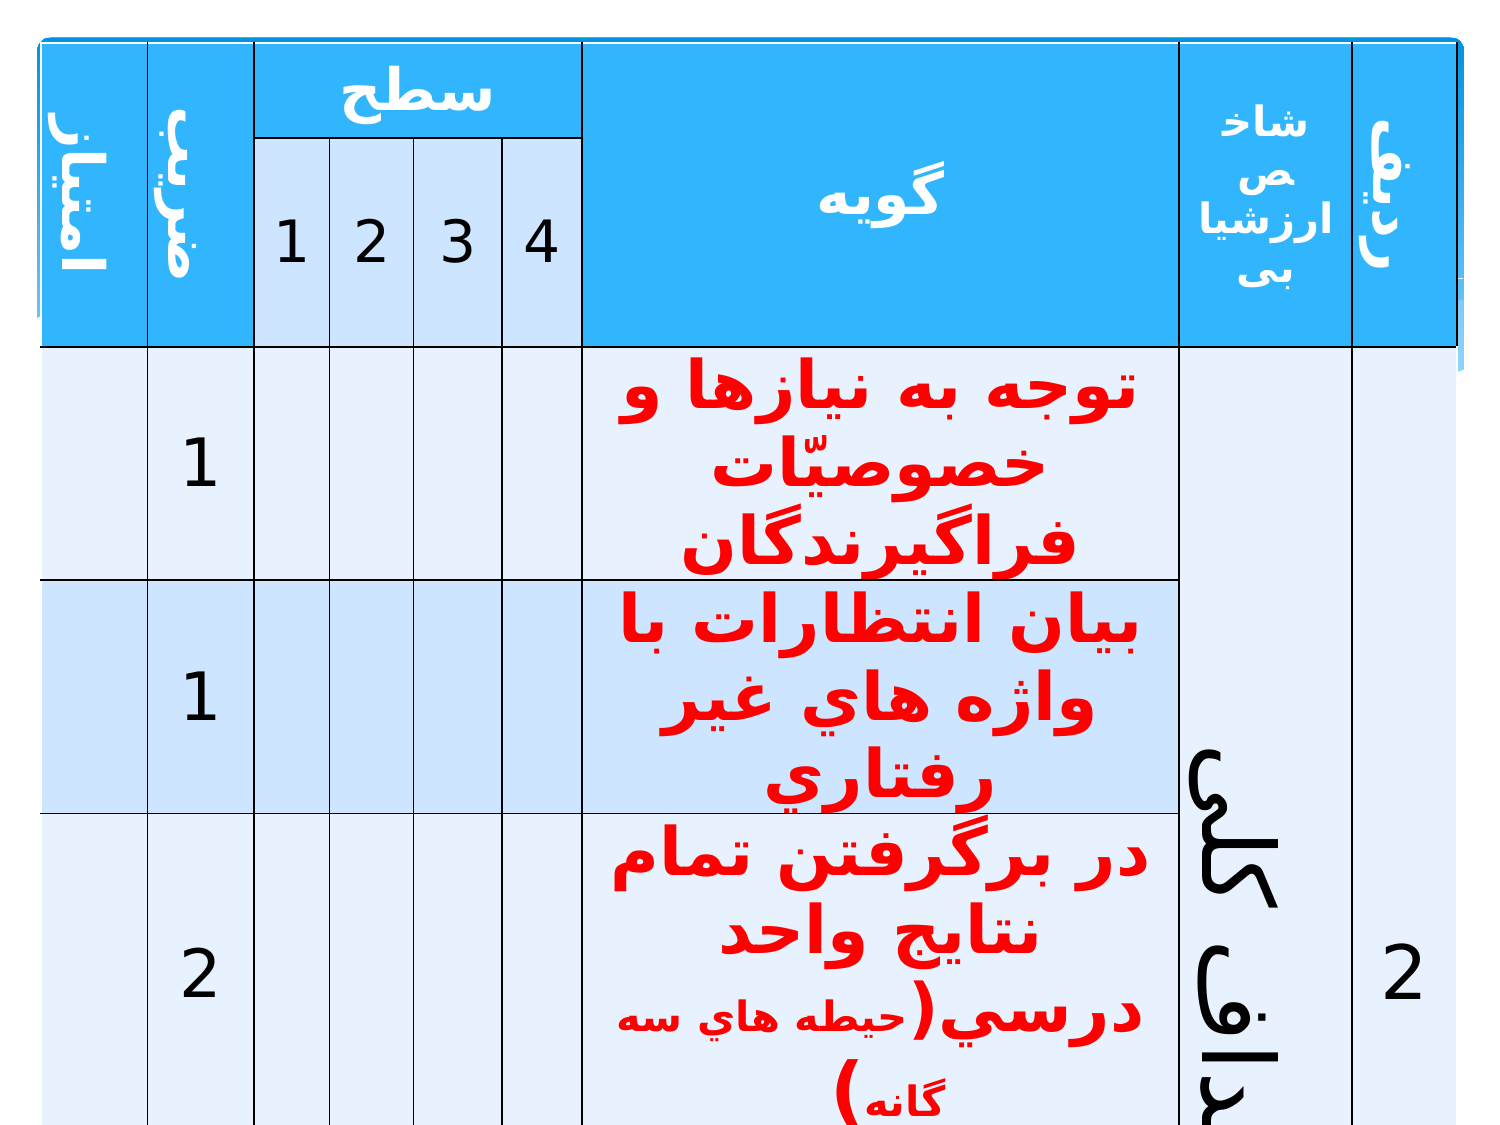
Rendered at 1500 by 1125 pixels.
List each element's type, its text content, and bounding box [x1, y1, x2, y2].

table_cell [330, 814, 413, 1125]
table_cell 1 [255, 139, 329, 346]
table_cell [414, 814, 501, 1125]
table_cell [414, 581, 501, 813]
table_cell اهداف کلی [1180, 348, 1351, 1125]
table_cell 2 [330, 139, 413, 346]
table_cell در برگرفتن تمام نتايج واحد درسي(حيطه هاي سه گانه) [583, 814, 1178, 1125]
table_cell [255, 814, 329, 1125]
table_header گویه [583, 44, 1178, 346]
table_header شاخص ارزشیابی [1180, 44, 1351, 346]
table_cell [503, 348, 581, 579]
table_cell بیان انتظارات با واژه هاي غير رفتاري [583, 581, 1178, 813]
table_header ردیف [1353, 44, 1456, 346]
table_cell 3 [414, 139, 501, 346]
table_cell [330, 348, 413, 579]
table_cell [503, 814, 581, 1125]
table_cell توجه به نيازها و خصوصيّات فراگيرندگان [583, 348, 1178, 579]
table_header سطح [255, 44, 581, 137]
table_cell [42, 348, 147, 579]
table_cell [503, 581, 581, 813]
table_cell 4 [503, 139, 581, 346]
table_cell [42, 814, 147, 1125]
table_cell 1 [148, 581, 253, 813]
table_cell [330, 581, 413, 813]
table_header امتیاز [42, 44, 147, 346]
table_cell 2 [148, 814, 253, 1125]
table_cell [42, 581, 147, 813]
table_cell [414, 348, 501, 579]
table_cell 1 [148, 348, 253, 579]
table_cell [255, 348, 329, 579]
table_cell 2 [1353, 348, 1456, 1125]
table_cell [255, 581, 329, 813]
table_header ضریب [148, 44, 253, 346]
